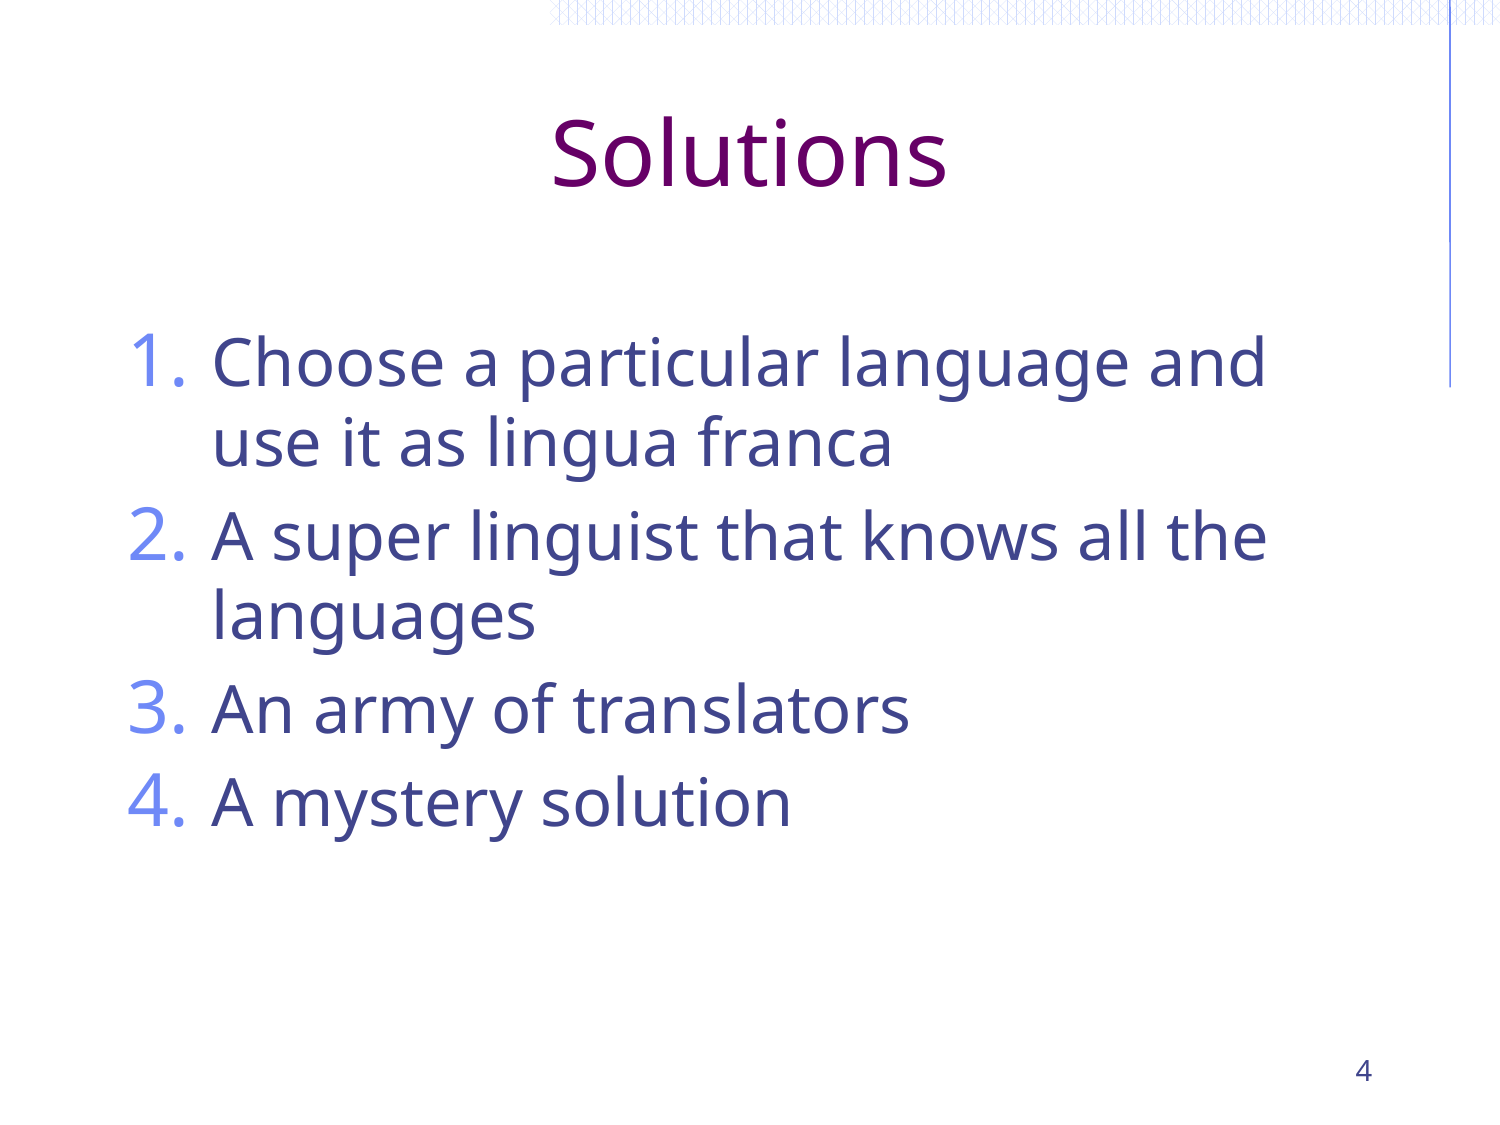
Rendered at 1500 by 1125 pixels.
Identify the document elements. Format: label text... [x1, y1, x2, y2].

slide_number 4 [1074, 1024, 1388, 1101]
title Solutions [99, 24, 1401, 213]
list Choose a particular language and use it as lingua franca A super linguist that knows all the languages An army of translators A mystery solution [112, 312, 1401, 988]
